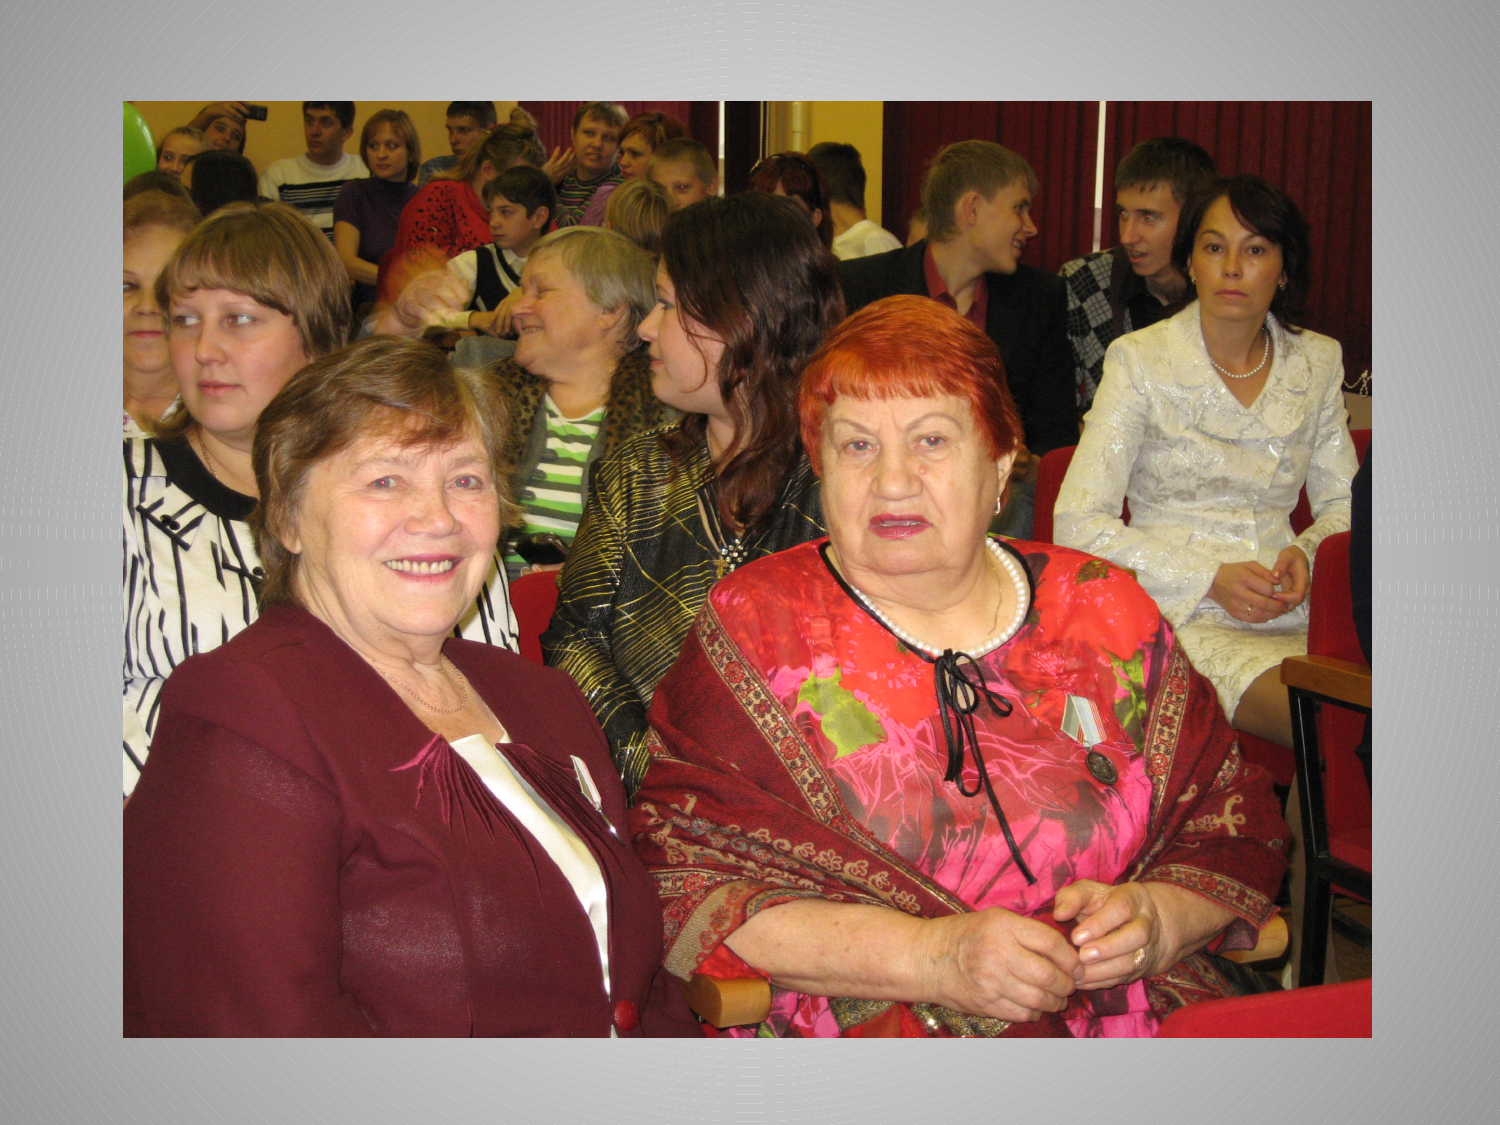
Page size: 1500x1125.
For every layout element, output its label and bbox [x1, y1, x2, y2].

picture [123, 101, 1372, 1038]
